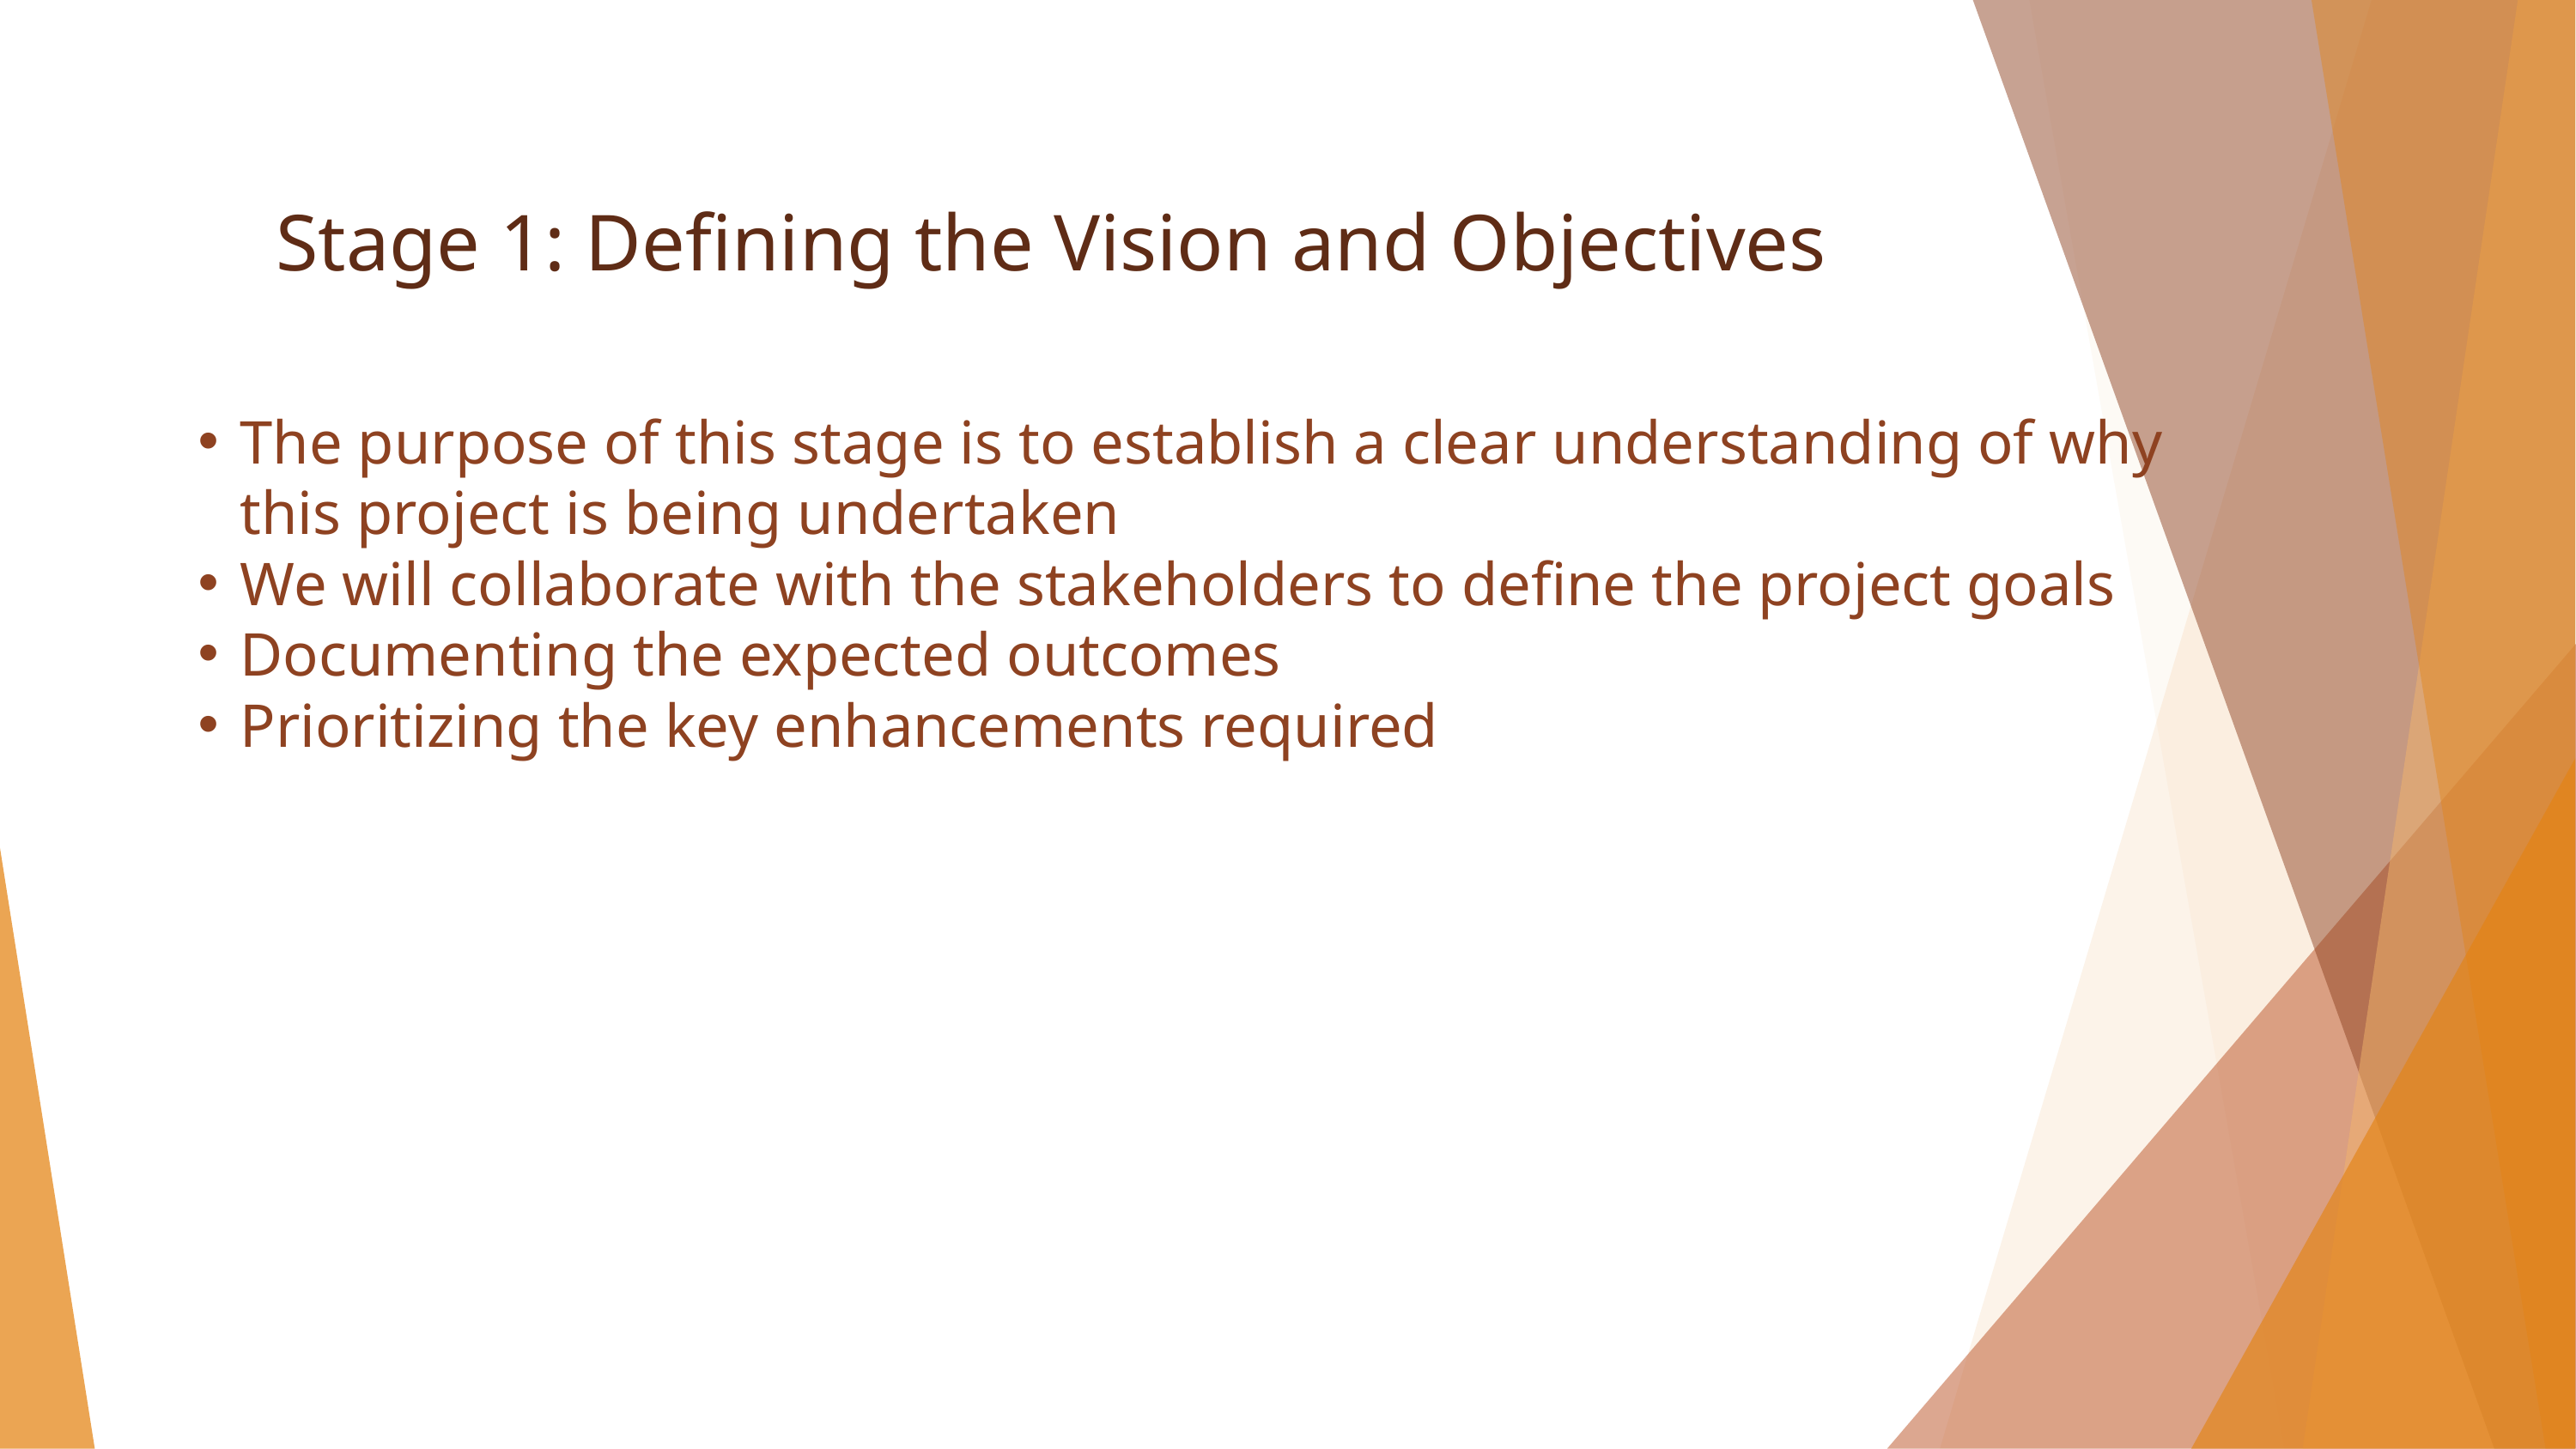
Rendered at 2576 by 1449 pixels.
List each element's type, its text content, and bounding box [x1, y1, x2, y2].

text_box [1939, 0, 1970, 642]
text_box Stage 1: Defining the Vision and Objectives [155, 193, 1934, 379]
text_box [1971, 0, 2299, 1449]
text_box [2311, 0, 2576, 757]
text_box The purpose of this stage is to establish a clear understanding of why this project is being undertaken We will collaborate with the stakeholders to define the project goals Documenting the expected outcomes Prioritizing the key enhancements required [155, 404, 1934, 830]
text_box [2190, 758, 2576, 1449]
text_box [2302, 0, 2307, 756]
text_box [0, 847, 95, 1449]
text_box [1886, 643, 1968, 1449]
